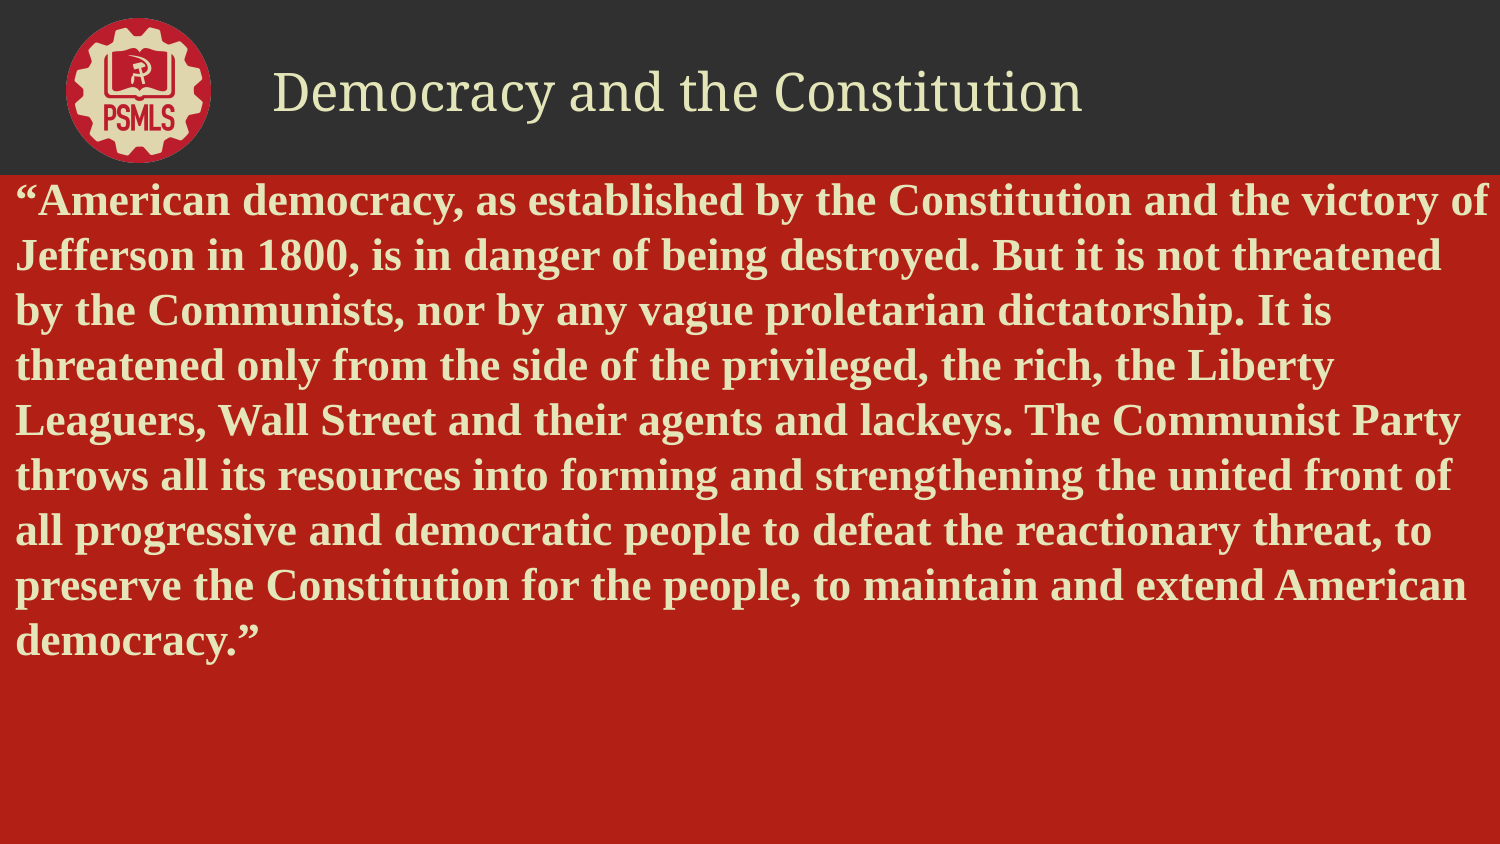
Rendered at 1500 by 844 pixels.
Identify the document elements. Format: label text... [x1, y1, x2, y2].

picture [66, 18, 211, 163]
title Democracy and the Constitution [272, 43, 1462, 138]
text_box “American democracy, as established by the Constitution and the victory of Jefferson in 1800, is in danger of being destroyed. But it is not threatened by the Communists, nor by any vague proletarian dictatorship. It is threatened only from the side of the privileged, the rich, the Liberty Leaguers, Wall Street and their agents and lackeys. The Communist Party throws all its resources into forming and strengthening the united front of all progressive and democratic people to defeat the reactionary threat, to preserve the Constitution for the people, to maintain and extend American democracy.” [0, 154, 1500, 680]
text_box [0, 0, 1500, 154]
